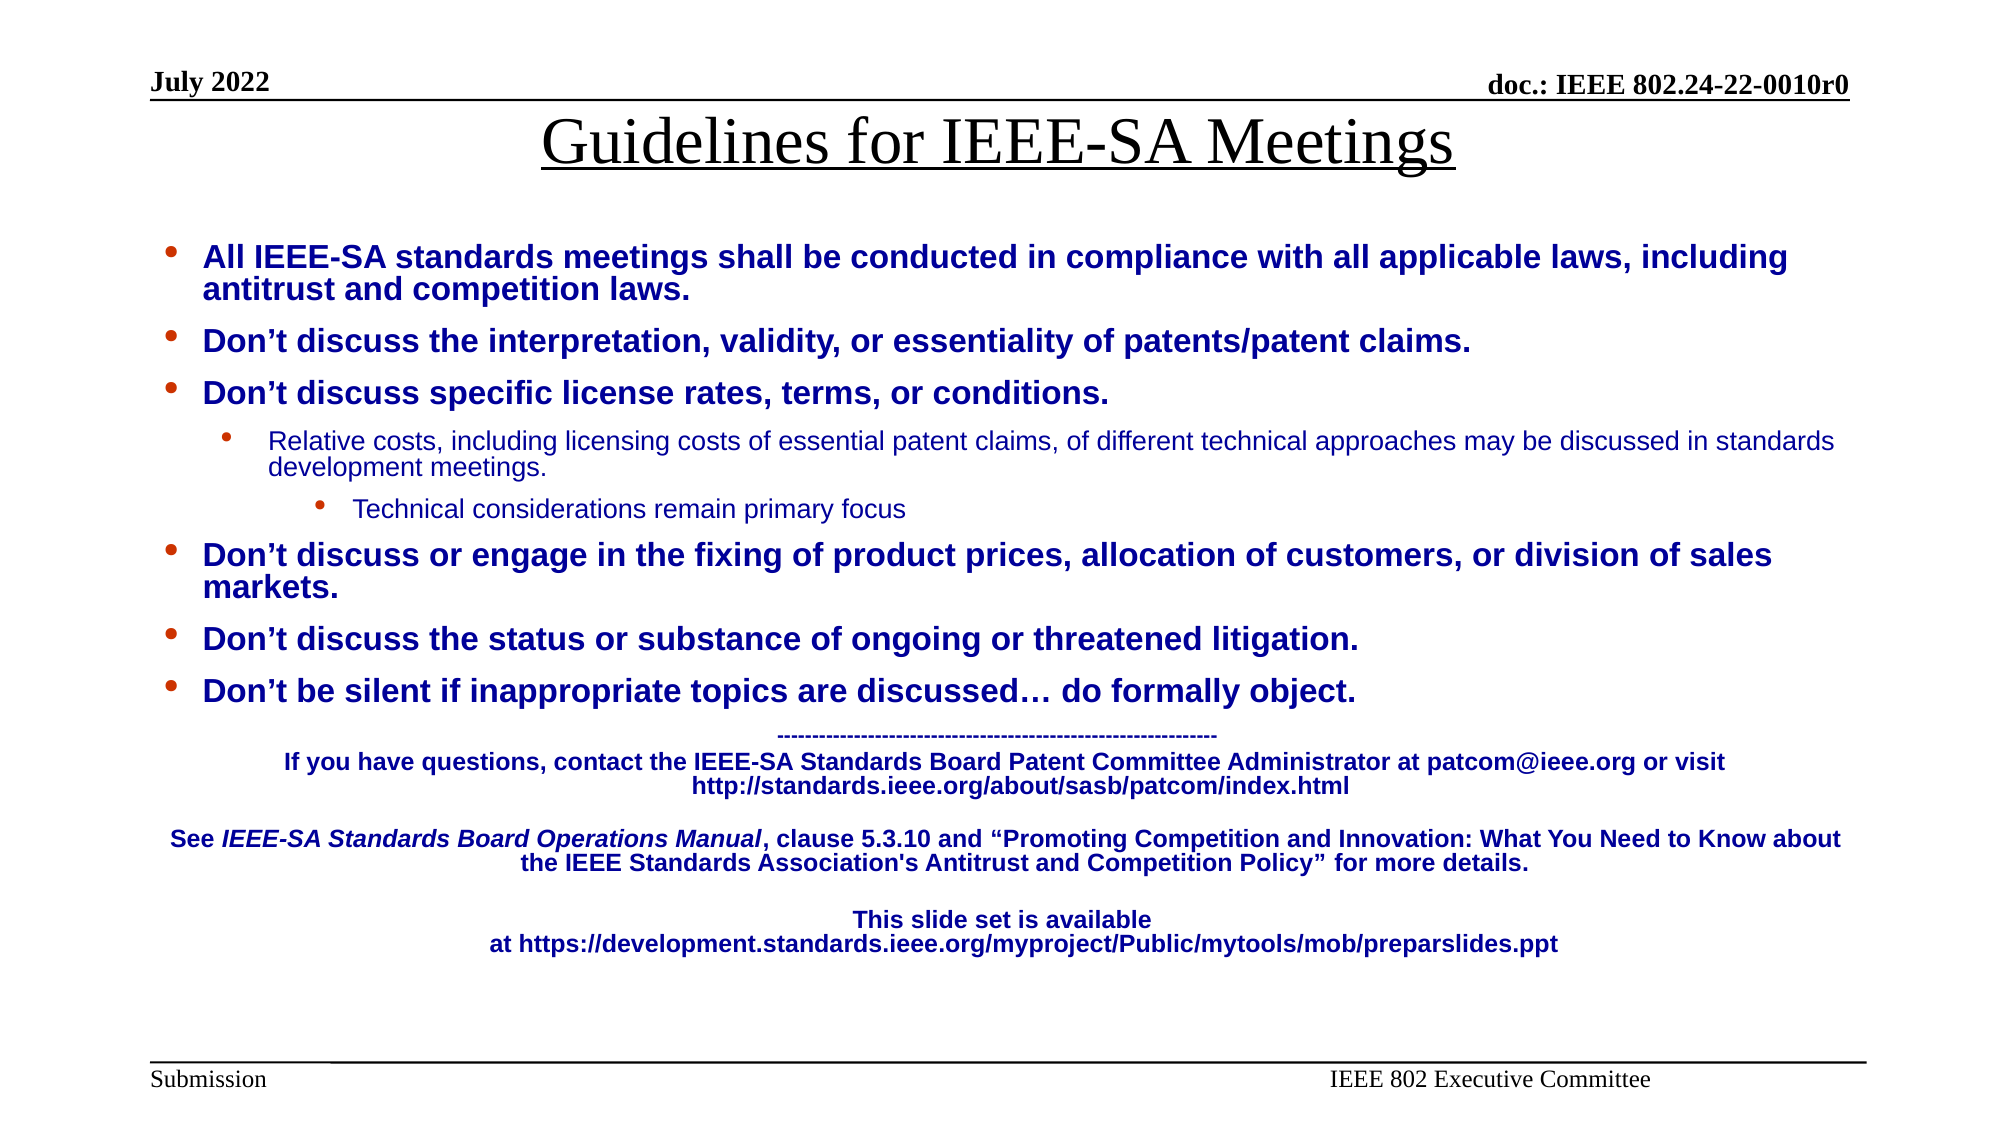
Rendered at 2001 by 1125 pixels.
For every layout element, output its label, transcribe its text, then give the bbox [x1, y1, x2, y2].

text_box IEEE 802 Executive Committee [1257, 1062, 1652, 1092]
text_box All IEEE-SA standards meetings shall be conducted in compliance with all applicable laws, including antitrust and competition laws. Don’t discuss the interpretation, validity, or essentiality of patents/patent claims. Don’t discuss specific license rates, terms, or conditions. Relative costs, including licensing costs of essential patent claims, of different technical approaches may be discussed in standards development meetings. Technical considerations remain primary focus Don’t discuss or engage in the fixing of product prices, allocation of customers, or division of sales markets. Don’t discuss the status or substance of ongoing or threatened litigation. Don’t be silent if inappropriate topics are discussed… do formally object. --------------------------------------------------------------- If you have questions, contact the IEEE-SA Standards Board Patent Committee Administrator at patcom@ieee.org or visit http://standards.ieee.org/about/sasb/patcom/index.html See IEEE-SA Standards Board Operations Manual, clause 5.3.10 and “Promoting Competition and Innovation: What You Need to Know about the IEEE Standards Association's Antitrust and Competition Policy” for more details. This slide set is available at https://development.standards.ieee.org/myproject/Public/mytools/mob/preparslides.ppt [149, 211, 1863, 1063]
text_box [337, 37, 1688, 163]
title Guidelines for IEEE-SA Meetings [304, 86, 1693, 187]
